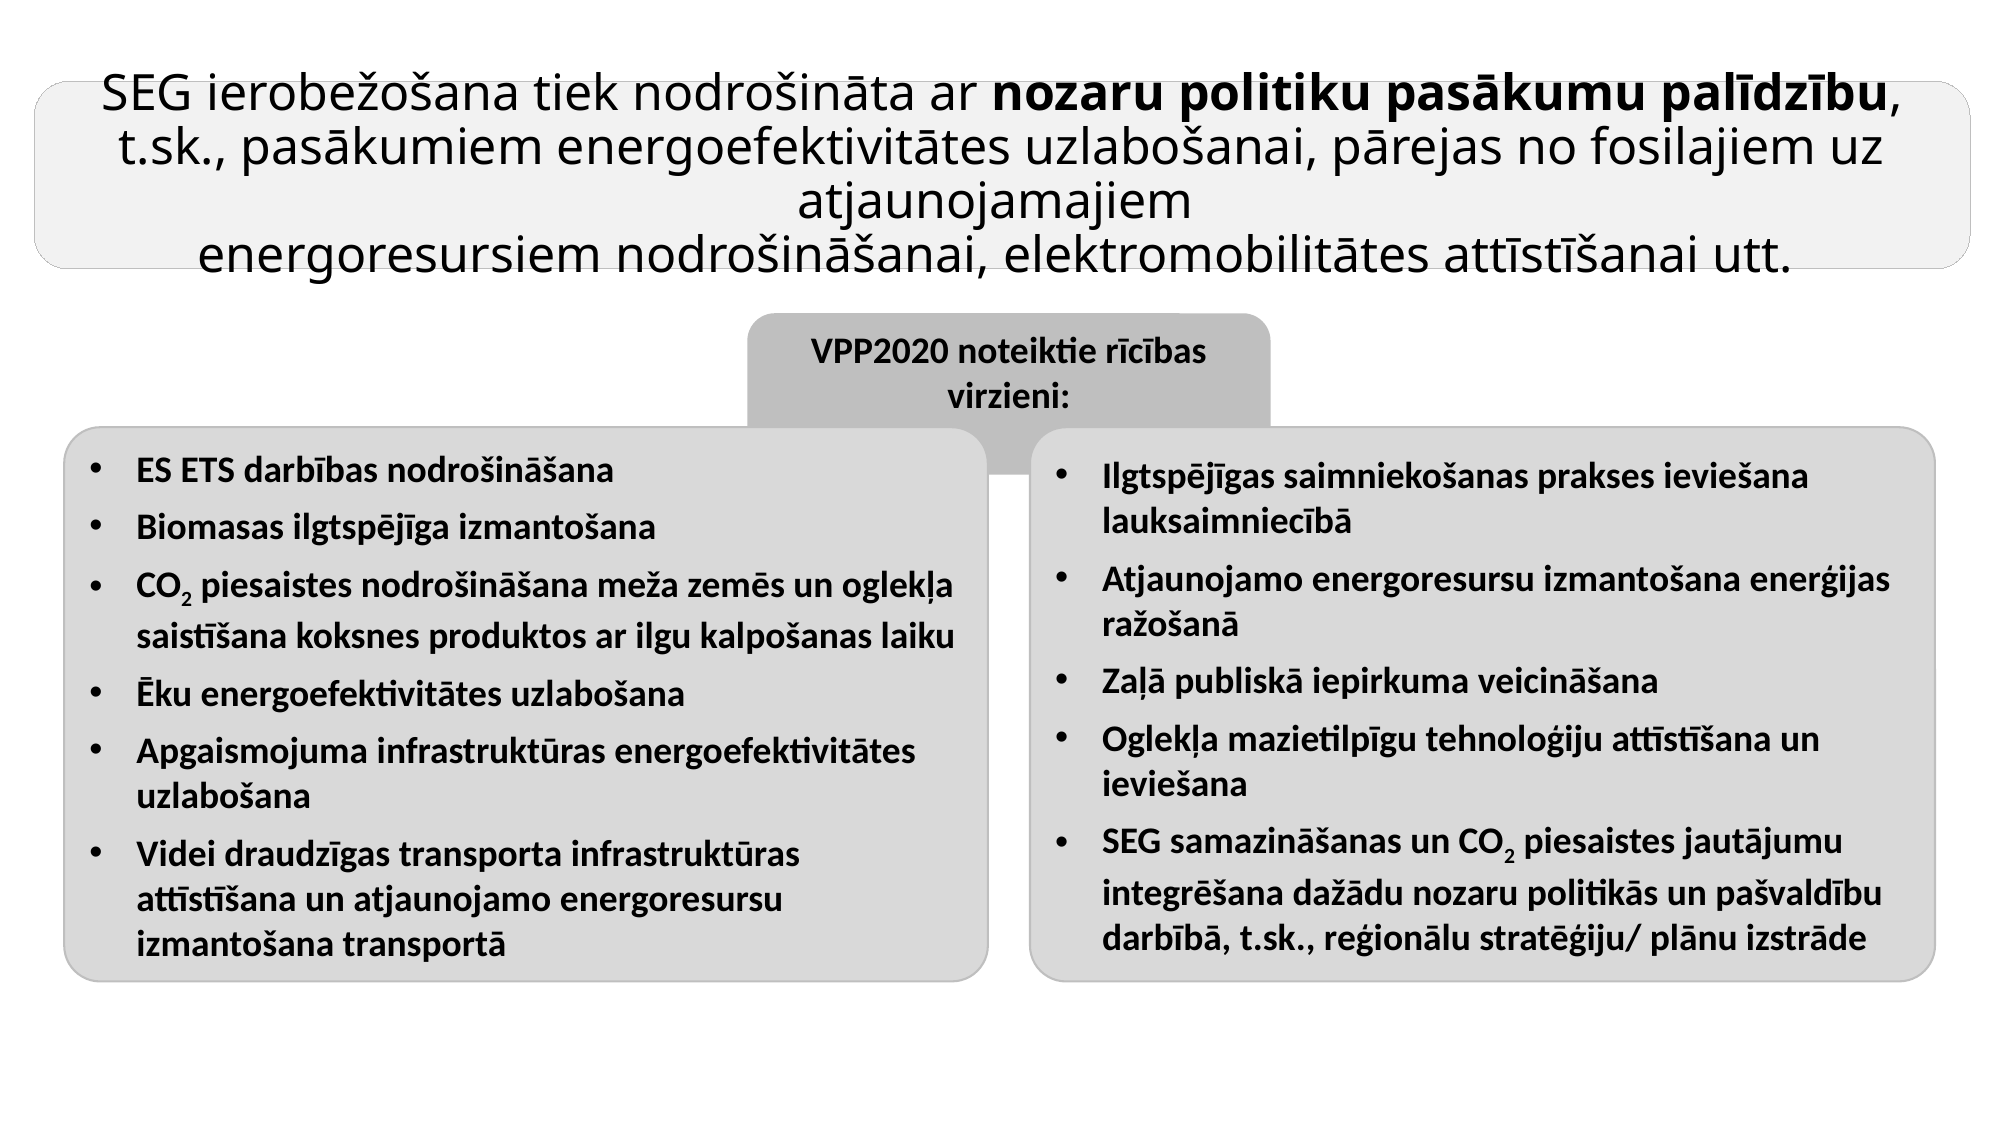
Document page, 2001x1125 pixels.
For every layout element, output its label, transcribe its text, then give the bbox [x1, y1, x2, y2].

text_box Ilgtspējīgas saimniekošanas prakses ieviešana lauksaimniecībā Atjaunojamo energoresursu izmantošana enerģijas ražošanā Zaļā publiskā iepirkuma veicināšana Oglekļa mazietilpīgu tehnoloģiju attīstīšana un ieviešana SEG samazināšanas un CO2 piesaistes jautājumu integrēšana dažādu nozaru politikās un pašvaldību darbībā, t.sk., reģionālu stratēģiju/ plānu izstrāde [1028, 426, 1937, 983]
text_box VPP2020 noteiktie rīcības virzieni: [747, 313, 1271, 475]
text_box ES ETS darbības nodrošināšana Biomasas ilgtspējīga izmantošana CO2 piesaistes nodrošināšana meža zemēs un oglekļa saistīšana koksnes produktos ar ilgu kalpošanas laiku Ēku energoefektivitātes uzlabošana Apgaismojuma infrastruktūras energoefektivitātes uzlabošana Videi draudzīgas transporta infrastruktūras attīstīšana un atjaunojamo energoresursu izmantošana transportā [63, 426, 989, 983]
text_box SEG ierobežošana tiek nodrošināta ar nozaru politiku pasākumu palīdzību, t.sk., pasākumiem energoefektivitātes uzlabošanai, pārejas no fosilajiem uz atjaunojamajiem energoresursiem nodrošināšanai, elektromobilitātes attīstīšanai utt. [34, 81, 1971, 269]
